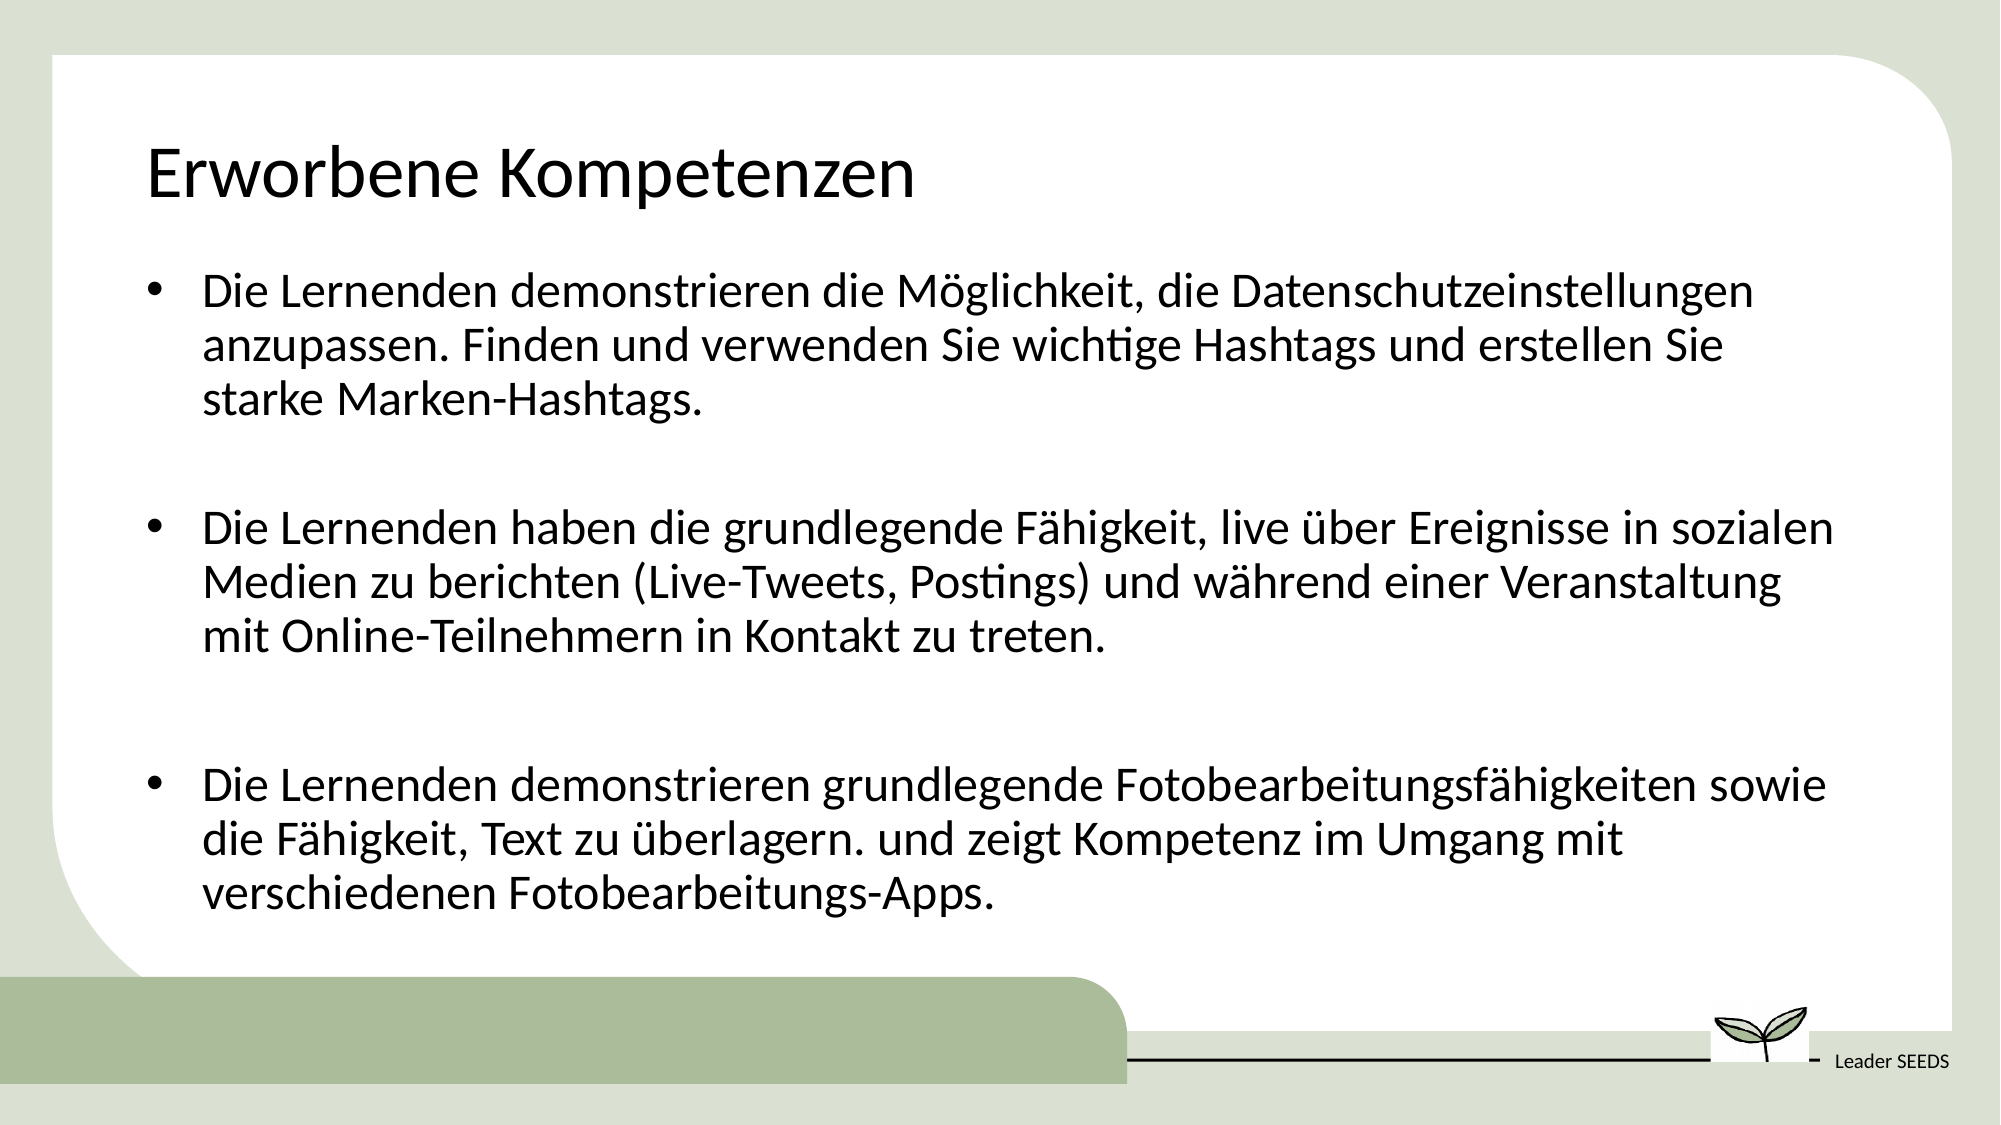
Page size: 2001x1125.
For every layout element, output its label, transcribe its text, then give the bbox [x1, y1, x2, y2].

picture [1710, 1000, 1810, 1062]
list Erworbene Kompetenzen [130, 124, 1869, 257]
list Die Lernenden demonstrieren die Möglichkeit, die Datenschutzeinstellungen anzupassen. Finden und verwenden Sie wichtige Hashtags und erstellen Sie starke Marken-Hashtags. Die Lernenden haben die grundlegende Fähigkeit, live über Ereignisse in sozialen Medien zu berichten (Live-Tweets, Postings) und während einer Veranstaltung mit Online-Teilnehmern in Kontakt zu treten. Die Lernenden demonstrieren grundlegende Fotobearbeitungsfähigkeiten sowie die Fähigkeit, Text zu überlagern. und zeigt Kompetenz im Umgang mit verschiedenen Fotobearbeitungs-Apps. [130, 257, 1869, 913]
